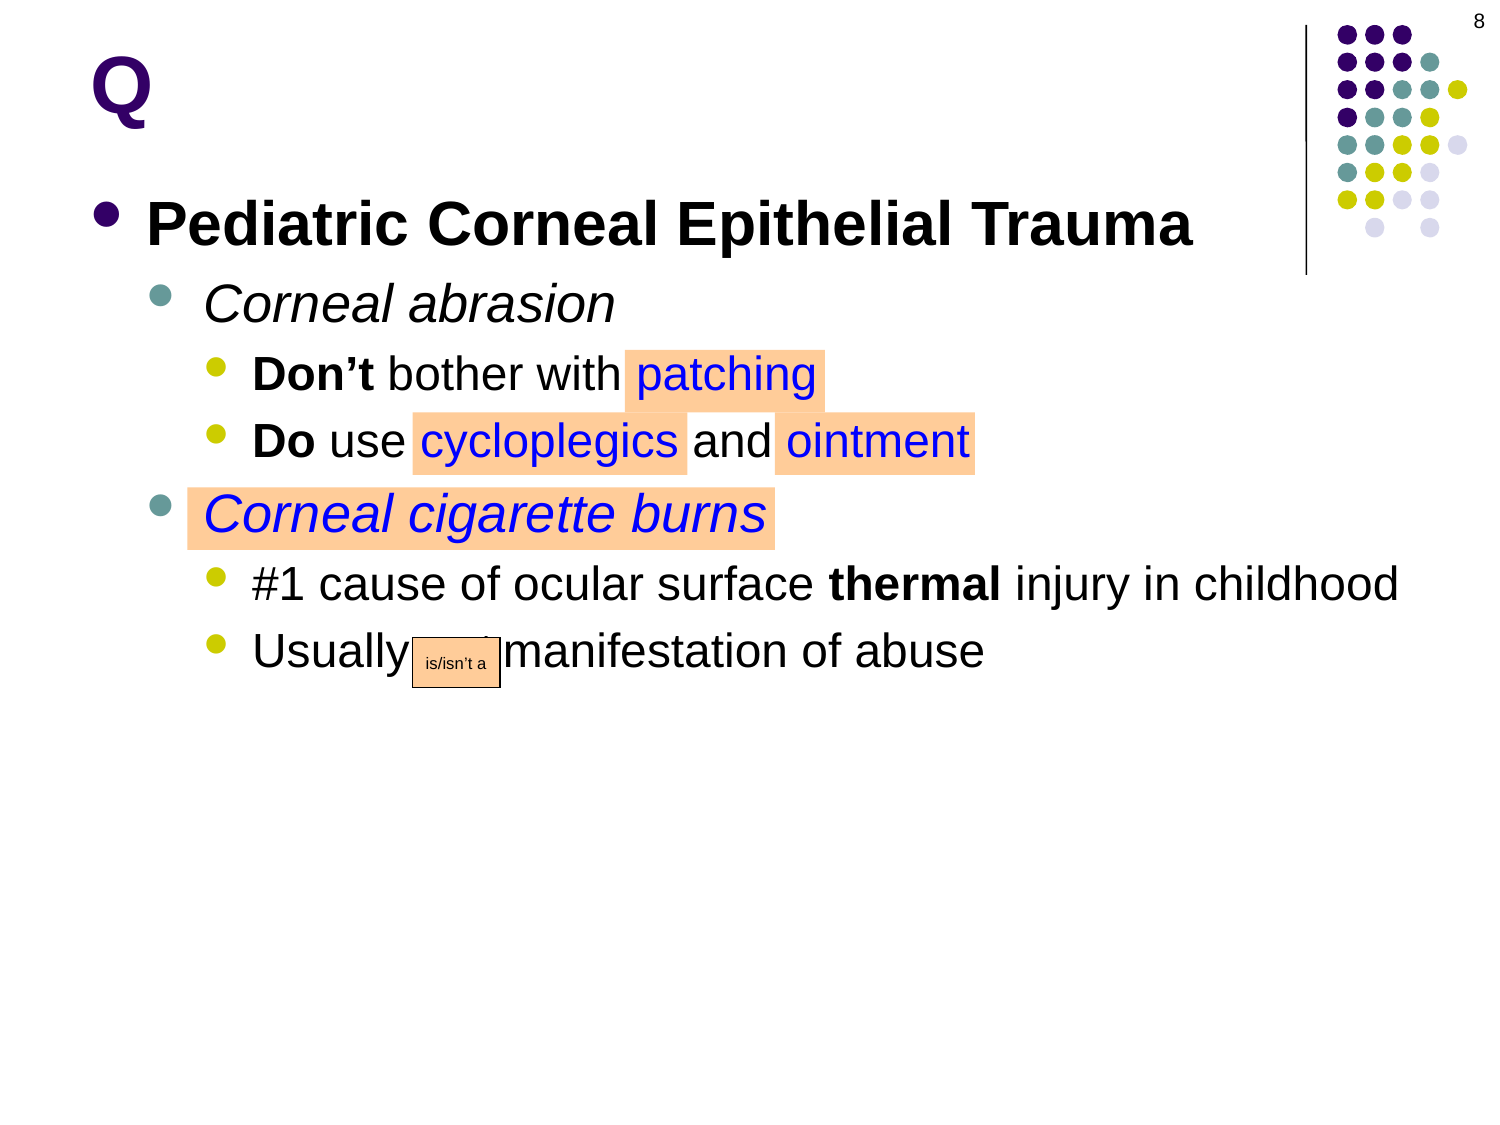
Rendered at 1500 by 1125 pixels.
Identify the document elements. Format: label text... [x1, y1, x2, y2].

list Pediatric Corneal Epithelial Trauma Corneal abrasion Don’t bother with patching Do use cycloplegics and ointment Corneal cigarette burns #1 cause of ocular surface thermal injury in childhood Usually not manifestation of abuse [75, 174, 1425, 968]
slide_number 8 [1149, 0, 1500, 75]
title Q [75, 20, 1313, 138]
text_box is/isn’t a [412, 637, 500, 688]
